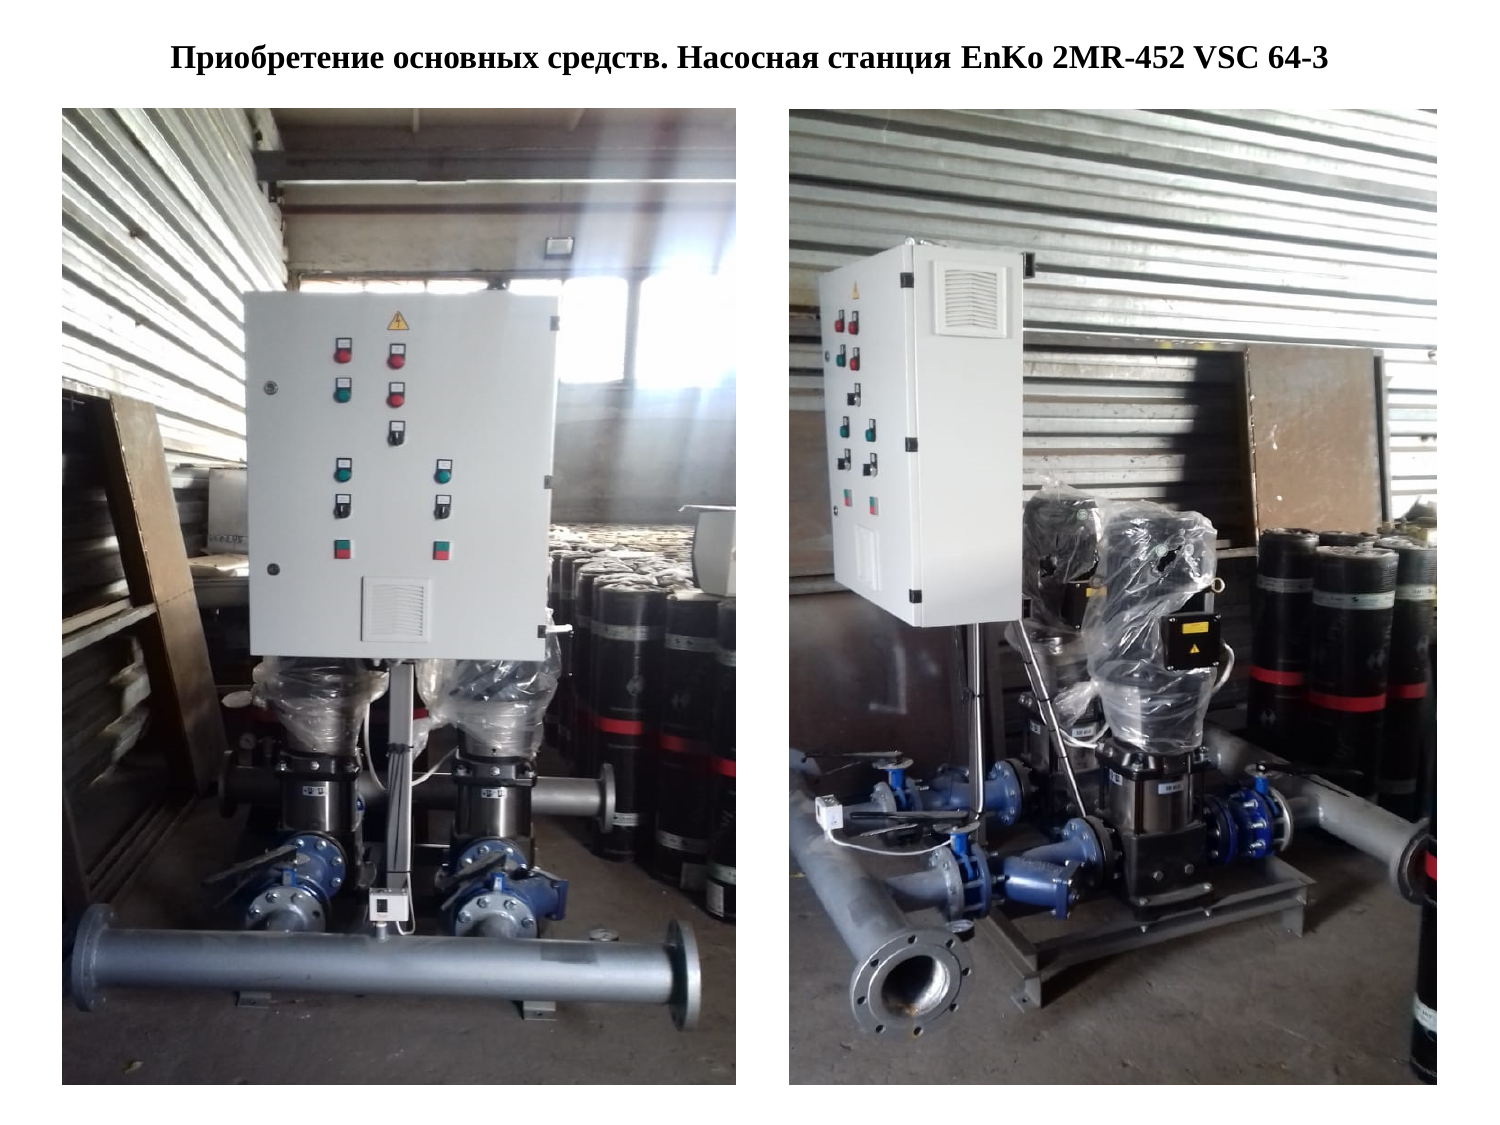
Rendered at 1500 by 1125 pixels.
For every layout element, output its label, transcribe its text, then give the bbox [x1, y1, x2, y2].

text_box Приобретение основных средств. Насосная станция EnKo 2MR-452 VSC 64-3 [0, 27, 1500, 83]
picture [788, 109, 1437, 1085]
picture [61, 108, 736, 1085]
